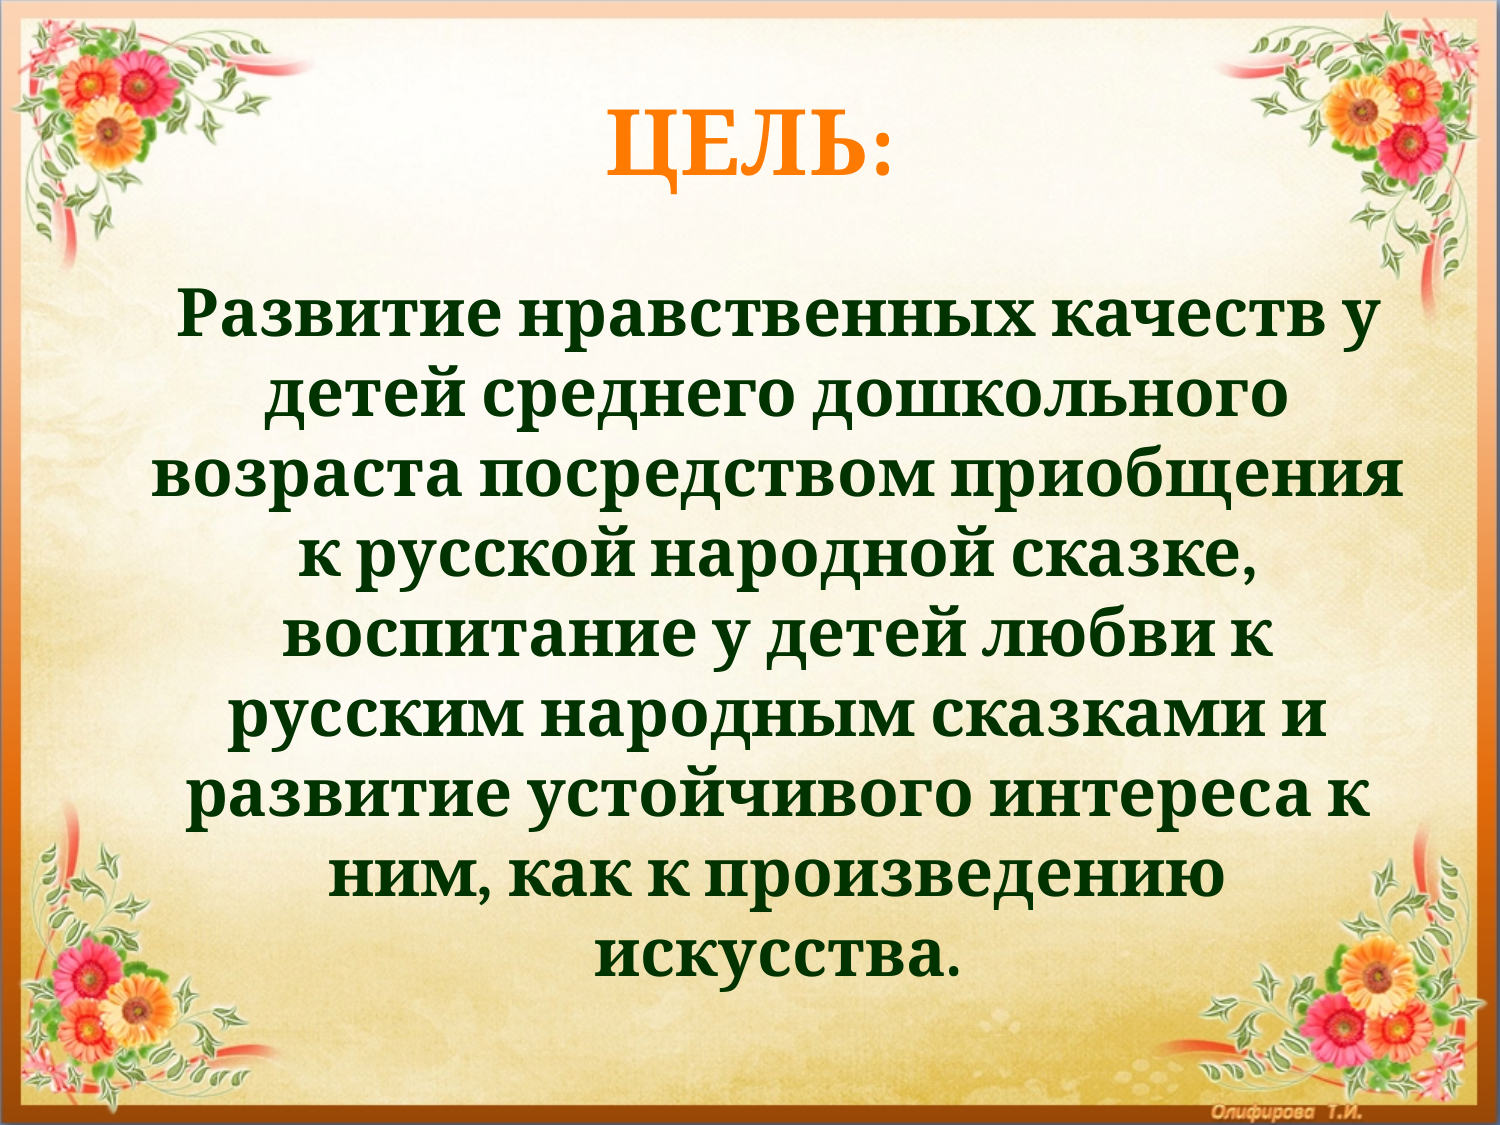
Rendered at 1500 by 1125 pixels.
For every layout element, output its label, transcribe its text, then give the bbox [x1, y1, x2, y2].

picture [0, 0, 1500, 1125]
list Развитие нравственных качеств у детей среднего дошкольного возраста посредством приобщения к русской народной сказке, воспитание у детей любви к русским народным сказками и развитие устойчивого интереса к ним, как к произведению искусства. [75, 262, 1425, 1005]
title ЦЕЛЬ: [75, 45, 1425, 233]
